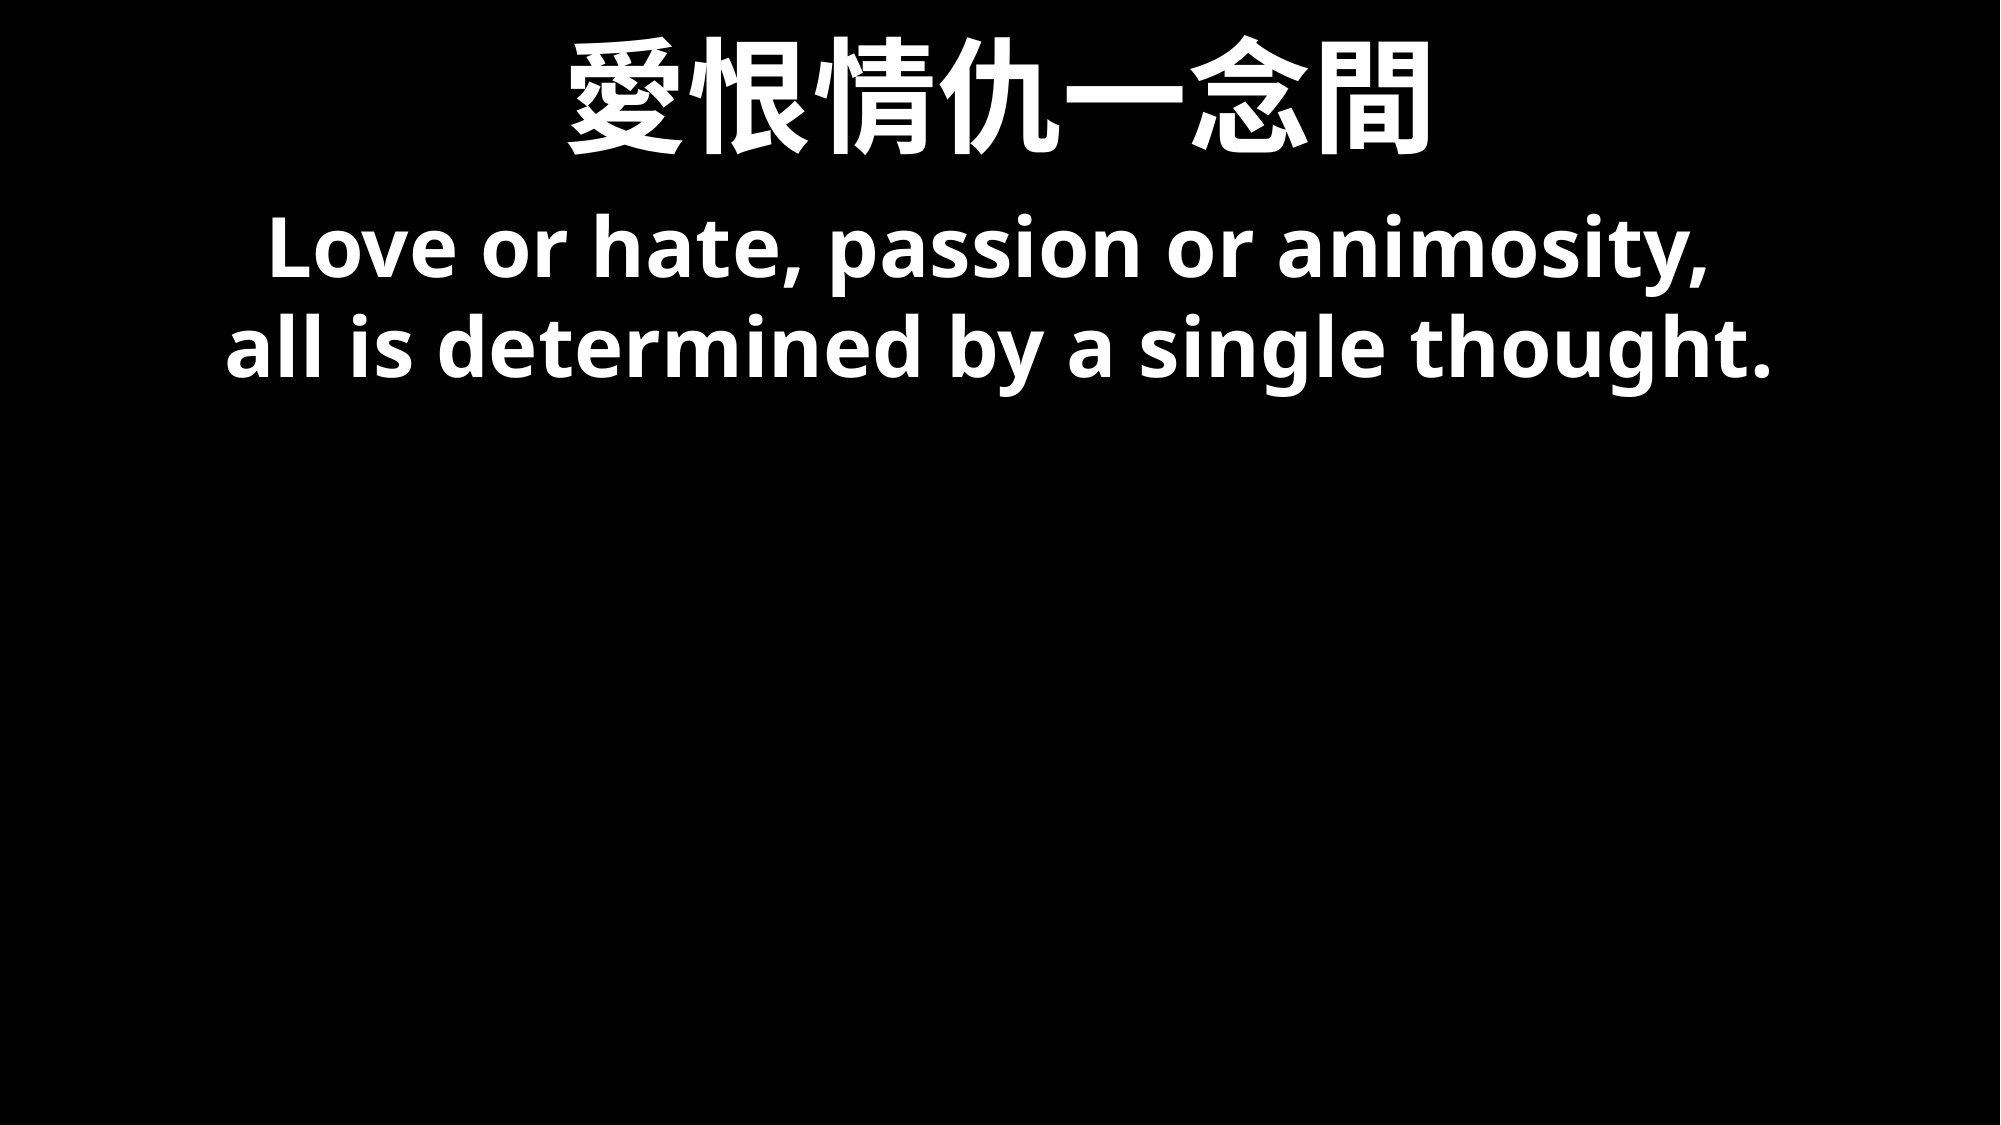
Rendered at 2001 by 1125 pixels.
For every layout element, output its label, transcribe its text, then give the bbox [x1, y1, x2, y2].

list Love or hate, passion or animosity, all is determined by a single thought. [0, 186, 2000, 487]
title 愛恨情仇一念間 [0, 0, 2000, 186]
